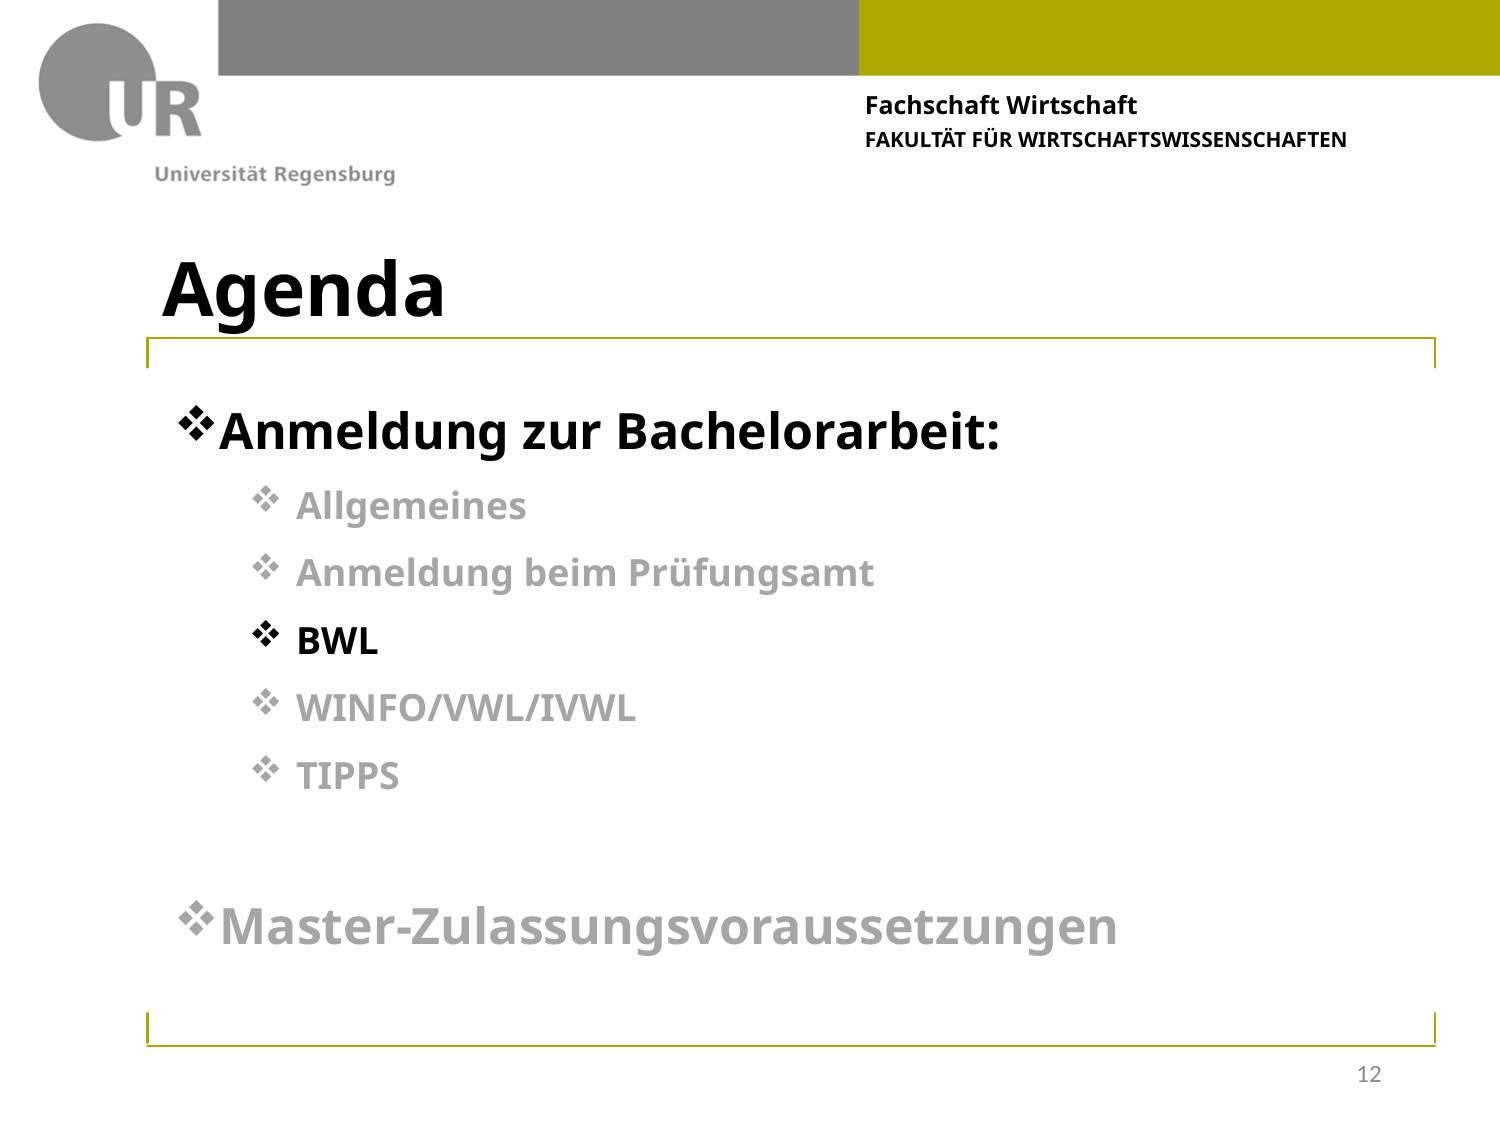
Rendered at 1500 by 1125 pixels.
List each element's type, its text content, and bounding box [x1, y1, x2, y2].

picture [17, 18, 419, 209]
list Anmeldung zur Bachelorarbeit: Allgemeines Anmeldung beim Prüfungsamt BWL WINFO/VWL/IVWL TIPPS Master-Zulassungsvoraussetzungen [159, 361, 1400, 1012]
slide_number 12 [1059, 1042, 1397, 1103]
title Agenda [147, 234, 1327, 325]
